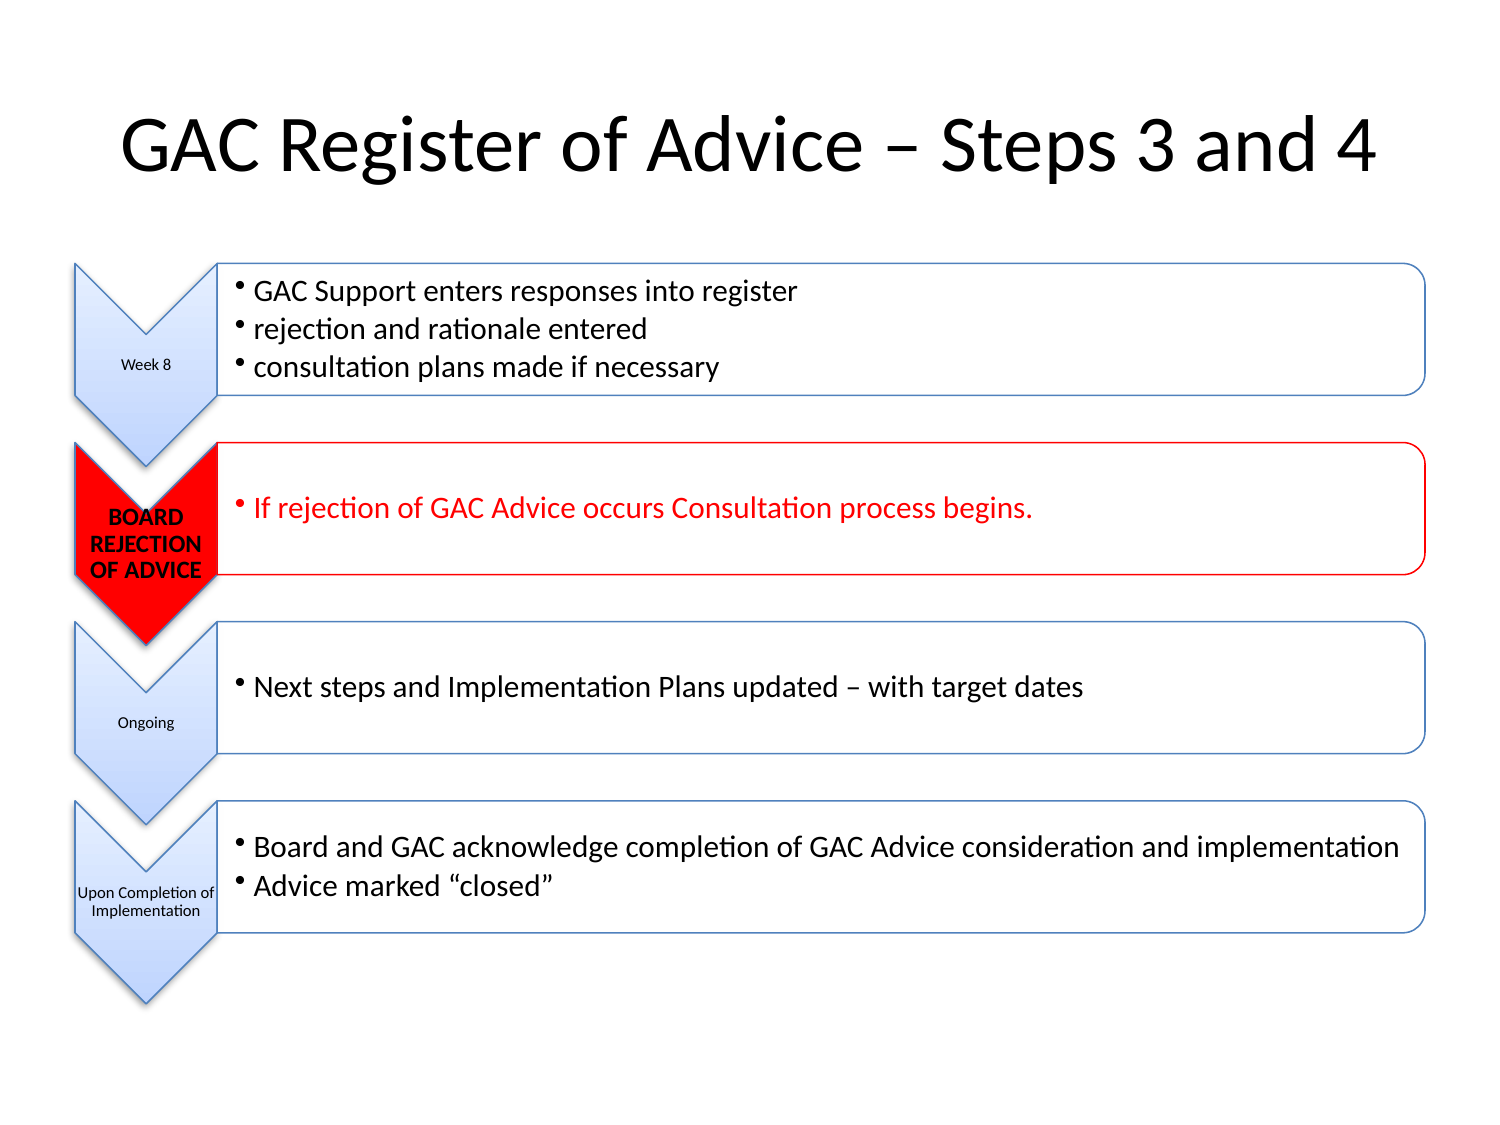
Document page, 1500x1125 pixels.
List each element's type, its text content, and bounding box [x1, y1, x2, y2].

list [74, 262, 1426, 1006]
title GAC Register of Advice – Steps 3 and 4 [75, 45, 1425, 233]
